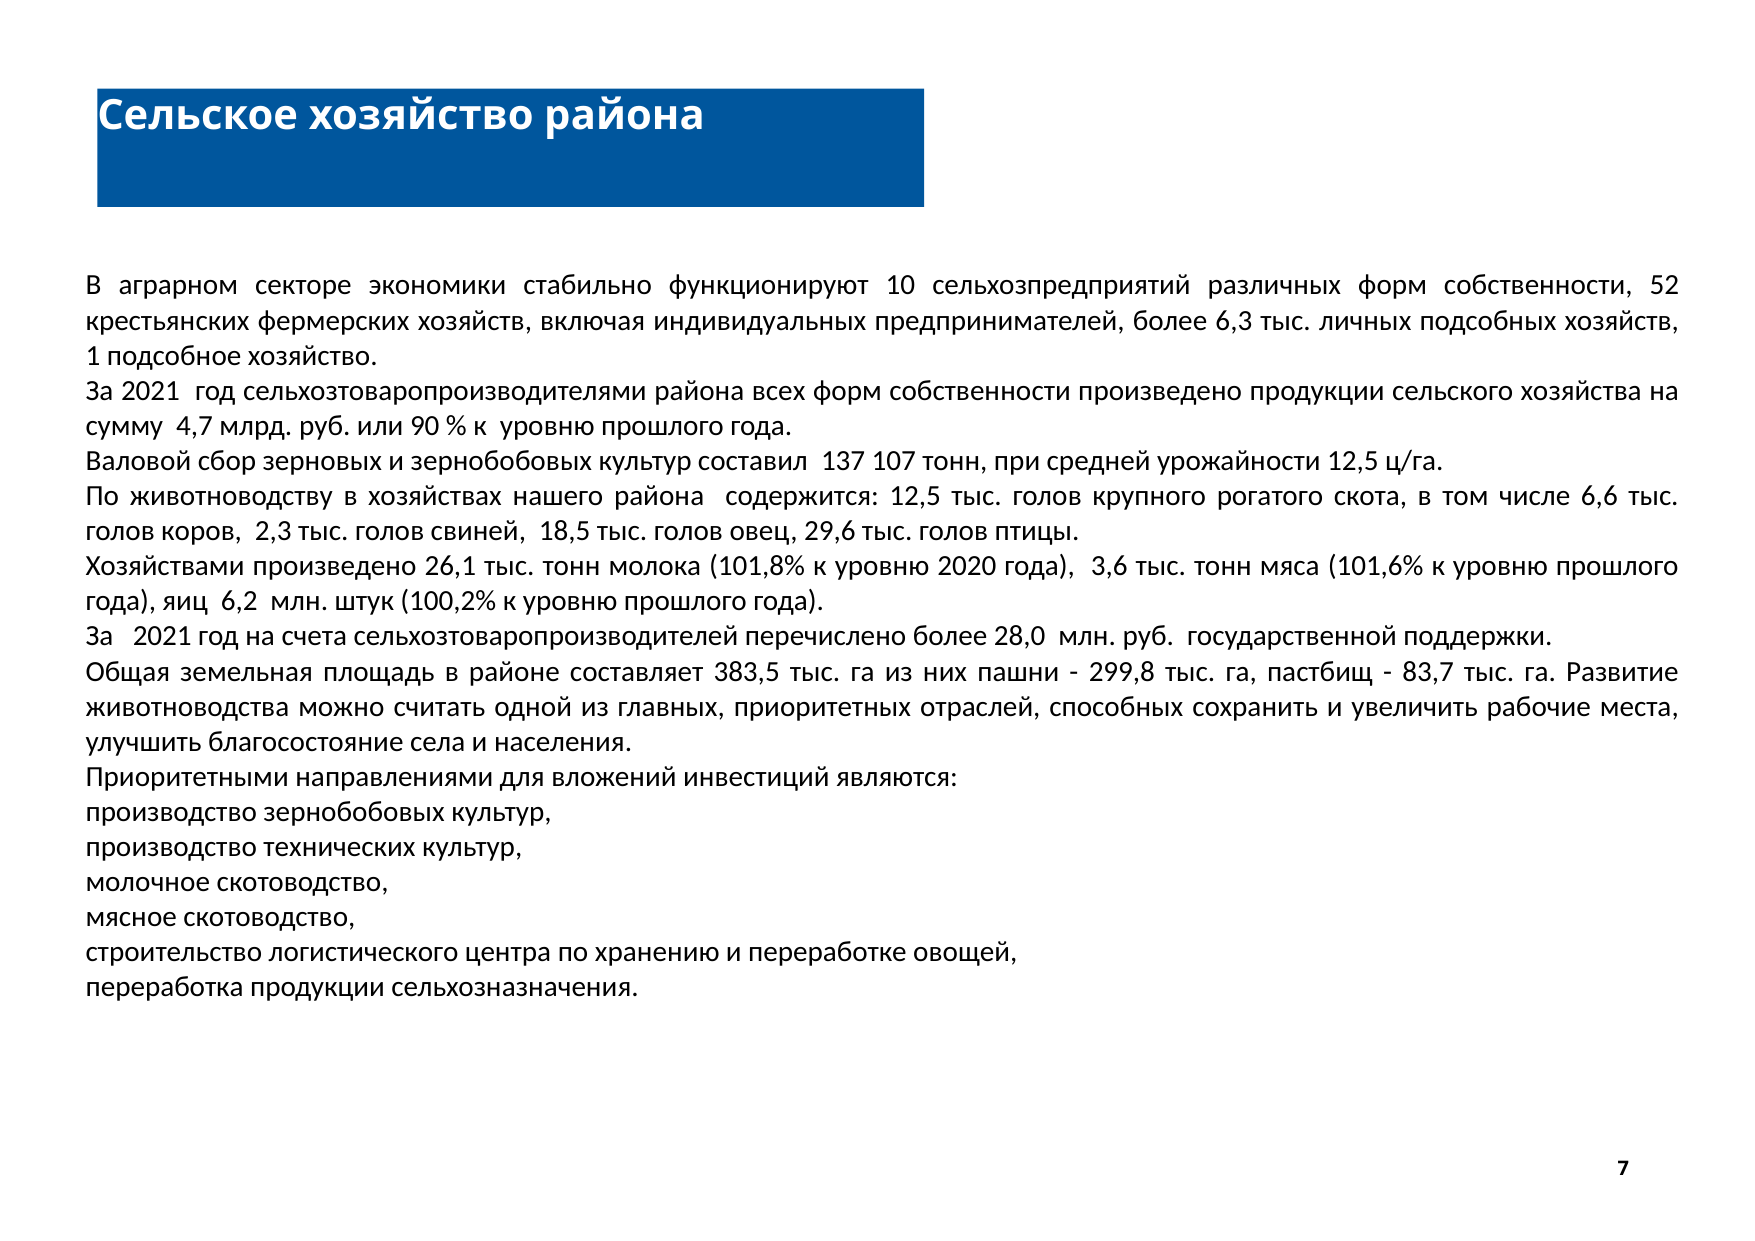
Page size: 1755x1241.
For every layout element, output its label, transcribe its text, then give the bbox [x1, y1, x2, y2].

text_box Сельское хозяйство района [97, 88, 925, 207]
text_box В аграрном секторе экономики стабильно функционируют 10 сельхозпредприятий различных форм собственности, 52 крестьянских фермерских хозяйств, включая индивидуальных предпринимателей, более 6,3 тыс. личных подсобных хозяйств, 1 подсобное хозяйство. За 2021 год сельхозтоваропроизводителями района всех форм собственности произведено продукции сельского хозяйства на сумму 4,7 млрд. руб. или 90 % к уровню прошлого года. Валовой сбор зерновых и зернобобовых культур составил 137 107 тонн, при средней урожайности 12,5 ц/га. По животноводству в хозяйствах нашего района содержится: 12,5 тыс. голов крупного рогатого скота, в том числе 6,6 тыс. голов коров, 2,3 тыс. голов свиней, 18,5 тыс. голов овец, 29,6 тыс. голов птицы. Хозяйствами произведено 26,1 тыс. тонн молока (101,8% к уровню 2020 года), 3,6 тыс. тонн мяса (101,6% к уровню прошлого года), яиц 6,2 млн. штук (100,2% к уровню прошлого года). За 2021 год на счета сельхозтоваропроизводителей перечислено более 28,0 млн. руб. государственной поддержки. Общая земельная площадь в районе составляет 383,5 тыс. га из них пашни - 299,8 тыс. га, пастбищ - 83,7 тыс. га. Развитие животноводства можно считать одной из главных, приоритетных отраслей, способных сохранить и увеличить рабочие места, улучшить благосостояние села и населения. Приоритетными направлениями для вложений инвестиций являются: производство зернобобовых культур, производство технических культур, молочное скотоводство, мясное скотоводство, строительство логистического центра по хранению и переработке овощей, переработка продукции сельхозназначения. [85, 265, 1681, 1144]
text_box 7 [1617, 1155, 1639, 1180]
